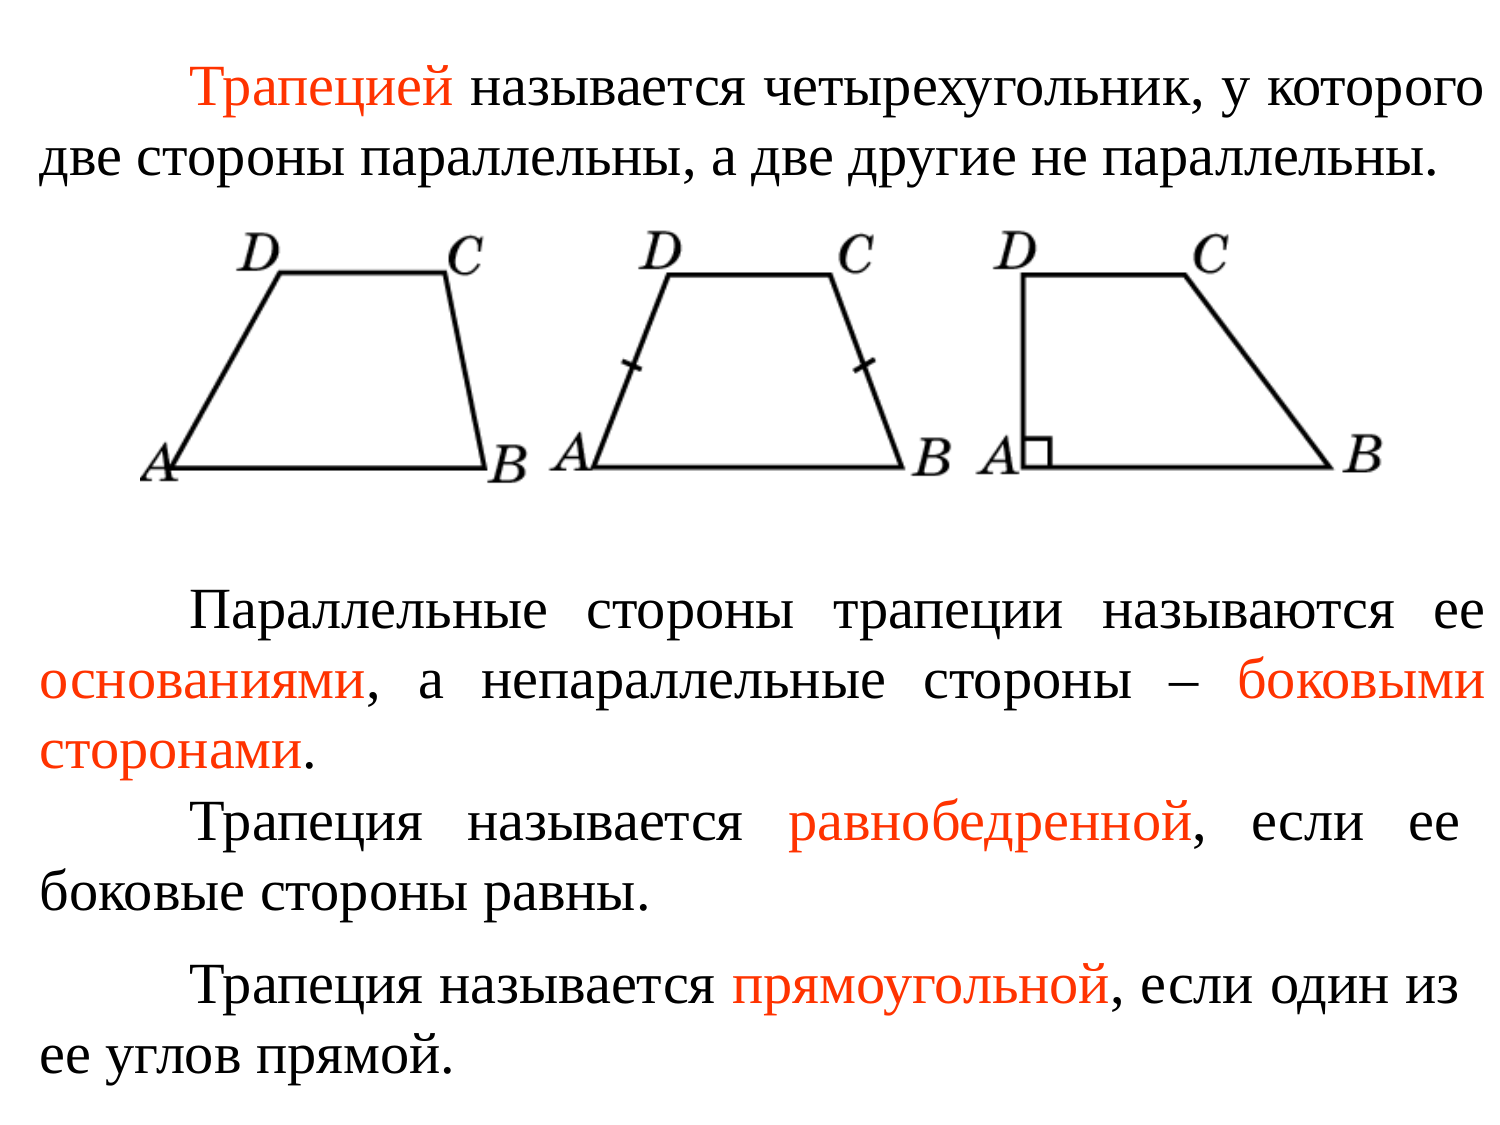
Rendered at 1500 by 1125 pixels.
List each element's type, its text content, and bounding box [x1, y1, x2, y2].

text_box Трапеция называется прямоугольной, если один из ее углов прямой. [24, 937, 1475, 1093]
text_box Параллельные стороны трапеции называются ее основаниями, а непараллельные стороны – боковыми сторонами. [24, 562, 1500, 788]
text_box Трапеция называется равнобедренной, если ее боковые стороны равны. [24, 788, 1475, 930]
picture [140, 219, 1385, 497]
text_box Трапецией называется четырехугольник, у которого две стороны параллельны, а две другие не параллельны. [24, 39, 1500, 195]
